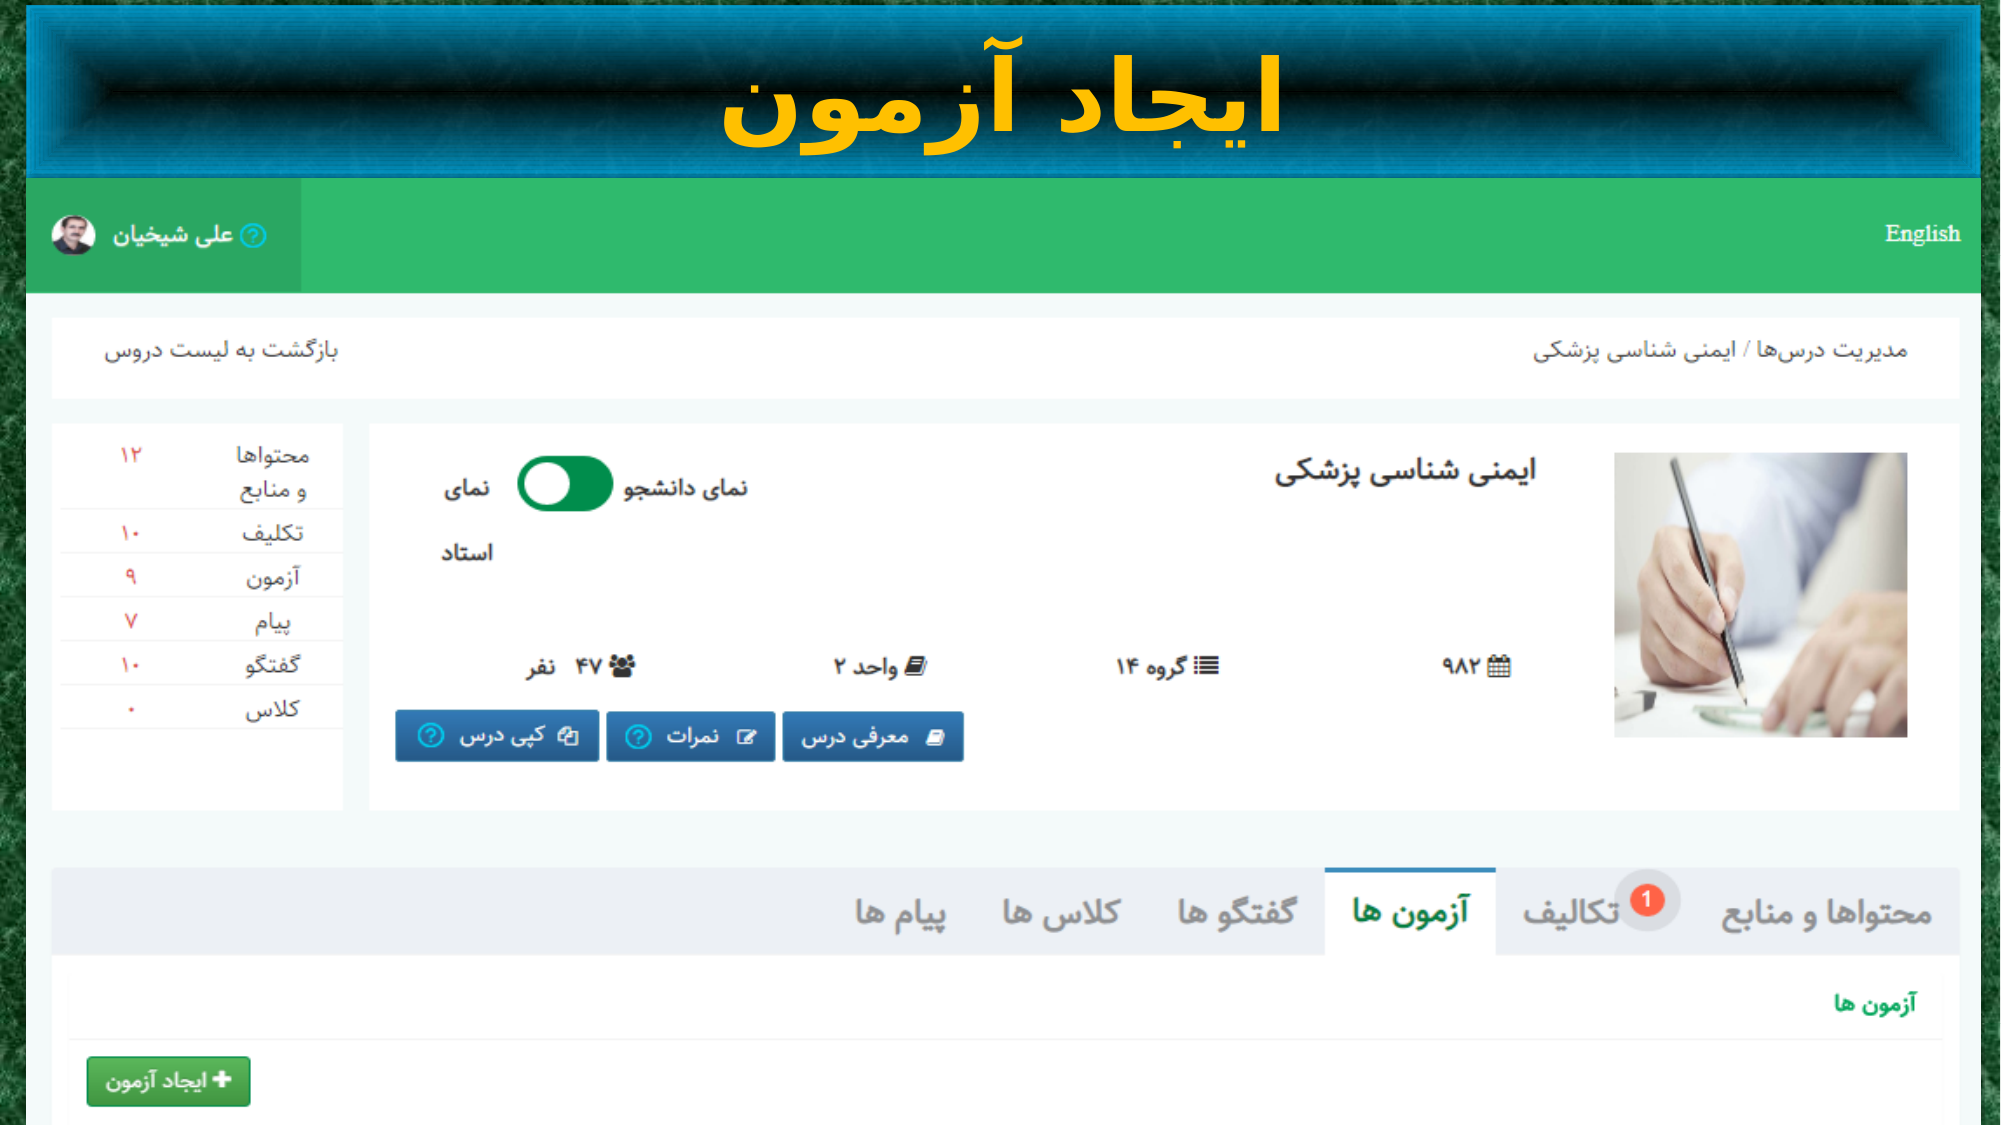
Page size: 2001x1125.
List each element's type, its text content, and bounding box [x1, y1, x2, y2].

title ایجاد آزمون [26, 5, 1981, 174]
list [26, 178, 1981, 1125]
picture [0, 0, 2001, 1125]
